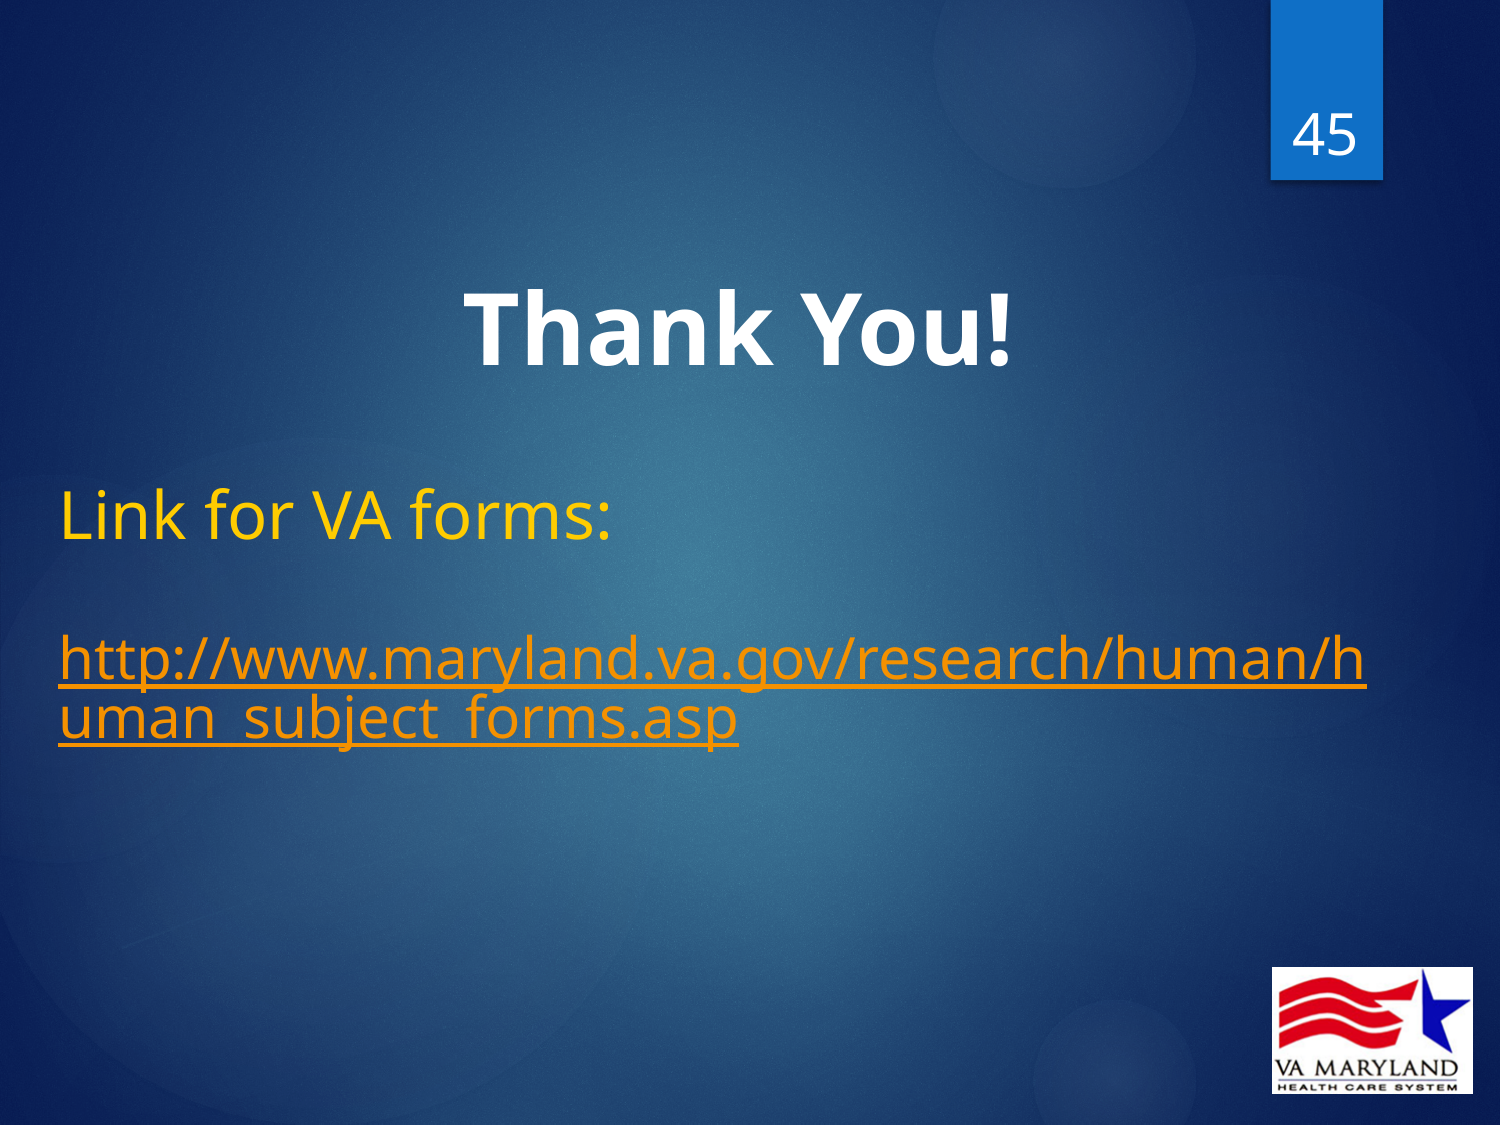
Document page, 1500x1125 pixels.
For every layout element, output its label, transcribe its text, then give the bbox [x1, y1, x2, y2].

text_box Thank You! [447, 257, 1258, 393]
picture [1272, 966, 1473, 1094]
slide_number 45 [1273, 48, 1378, 175]
text_box Link for VA forms: [43, 466, 853, 561]
text_box http://www.maryland.va.gov/research/human/human_subject_forms.asp [43, 614, 1406, 709]
